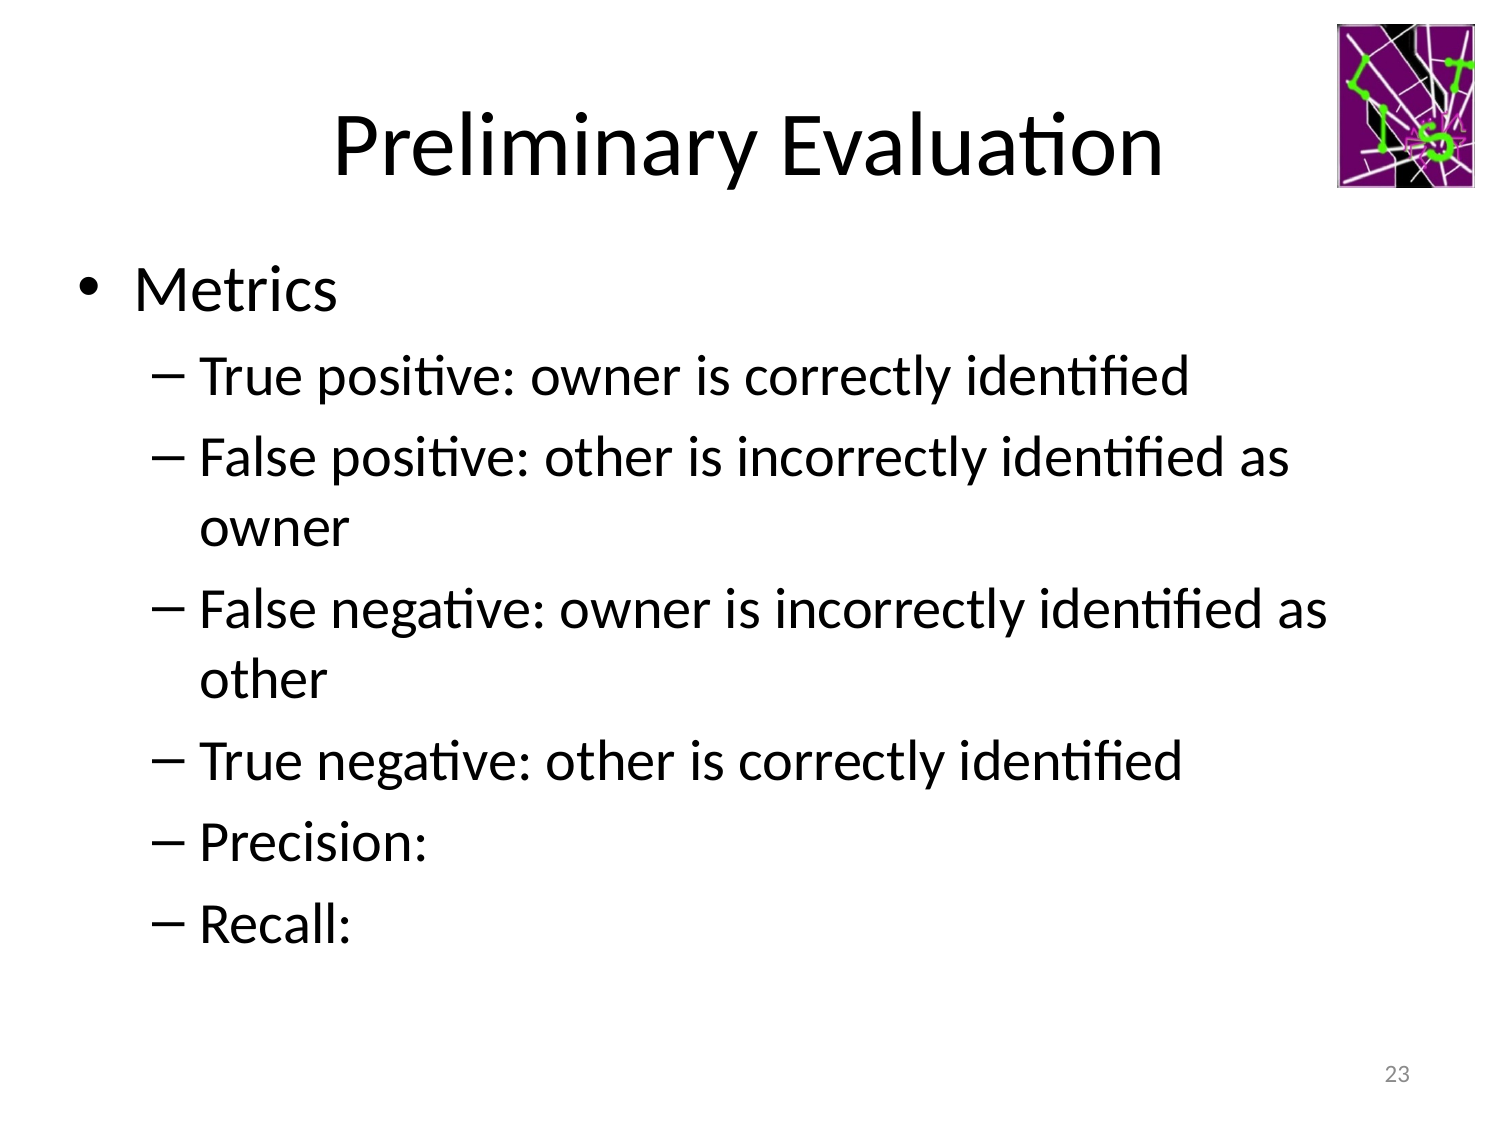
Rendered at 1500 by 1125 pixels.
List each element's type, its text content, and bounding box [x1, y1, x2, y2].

list Metrics True positive: owner is correctly identified False positive: other is incorrectly identified as owner False negative: owner is incorrectly identified as other True negative: other is correctly identified Precision: Recall: [62, 237, 1438, 1038]
slide_number 23 [1074, 1042, 1425, 1103]
picture [1337, 24, 1475, 188]
title Preliminary Evaluation [75, 45, 1425, 233]
